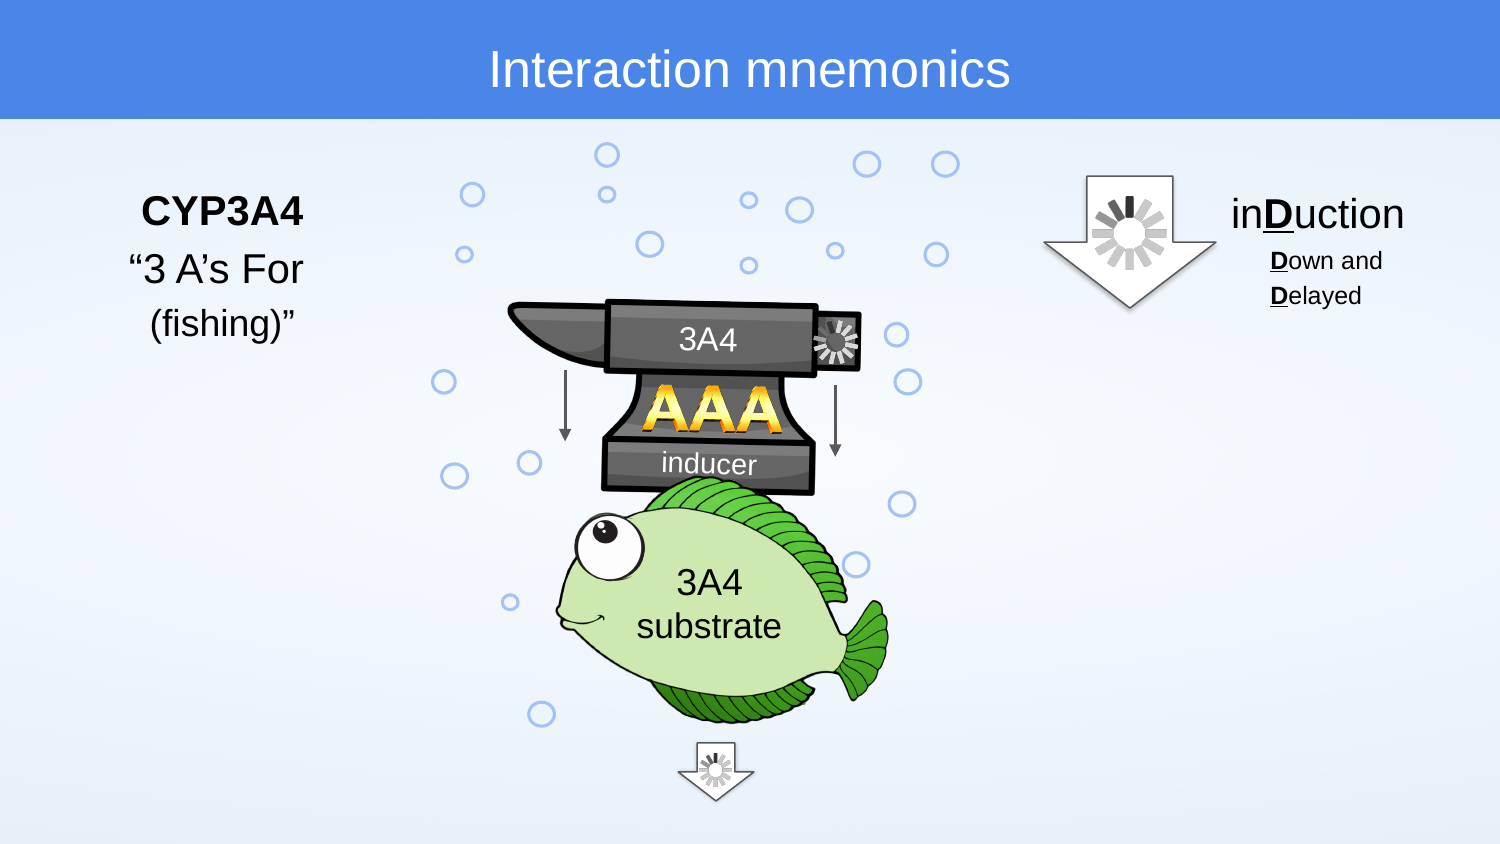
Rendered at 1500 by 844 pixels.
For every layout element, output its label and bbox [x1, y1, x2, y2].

picture [0, 0, 1500, 844]
text_box [678, 742, 755, 802]
text_box [503, 272, 864, 528]
text_box [535, 445, 923, 765]
text_box [1043, 164, 1490, 309]
